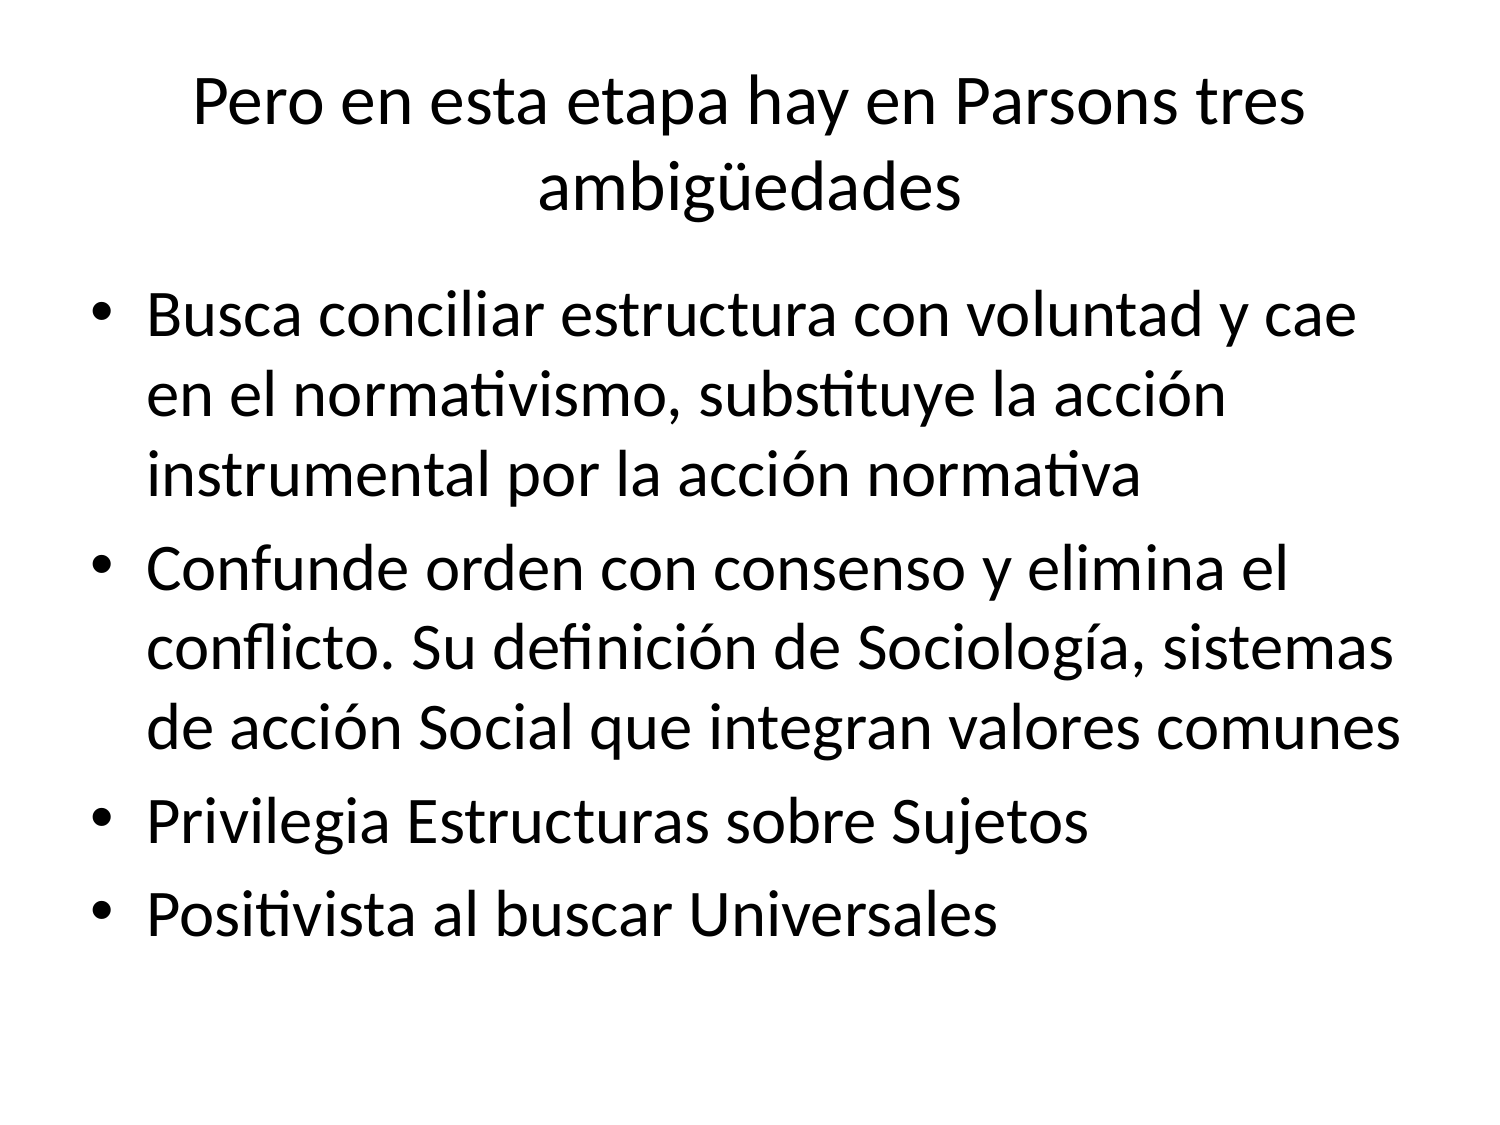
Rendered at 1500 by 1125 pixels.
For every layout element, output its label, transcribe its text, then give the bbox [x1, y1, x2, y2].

title Pero en esta etapa hay en Parsons tres ambigüedades [75, 45, 1425, 233]
list Busca conciliar estructura con voluntad y cae en el normativismo, substituye la acción instrumental por la acción normativa Confunde orden con consenso y elimina el conflicto. Su definición de Sociología, sistemas de acción Social que integran valores comunes Privilegia Estructuras sobre Sujetos Positivista al buscar Universales [75, 262, 1425, 1005]
